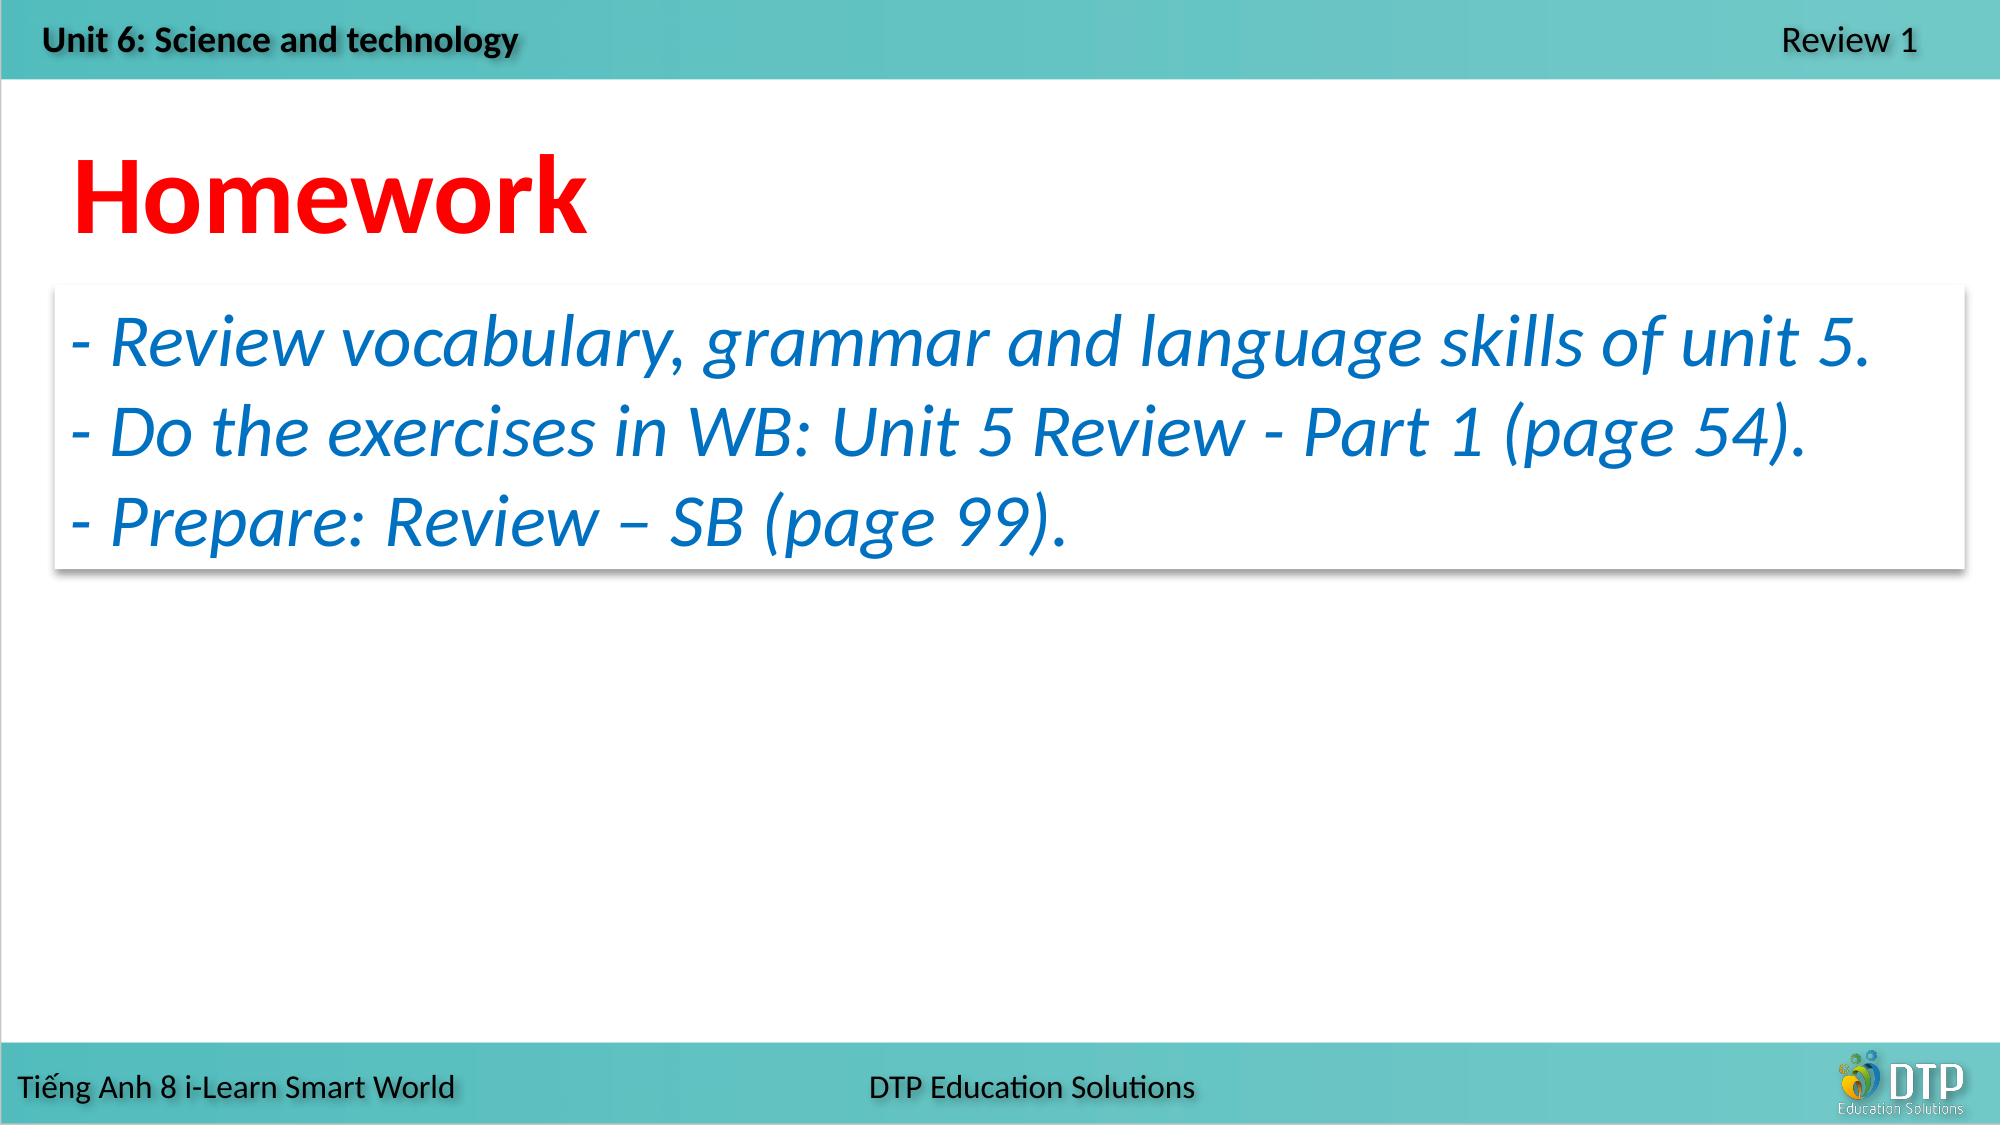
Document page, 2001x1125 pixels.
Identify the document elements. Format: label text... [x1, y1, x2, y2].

text_box - Review vocabulary, grammar and language skills of unit 5. - Do the exercises in WB: Unit 5 Review - Part 1 (page 54). - Prepare: Review – SB (page 99). [54, 284, 1965, 570]
text_box Homework [57, 113, 604, 264]
picture [0, 0, 2000, 1125]
